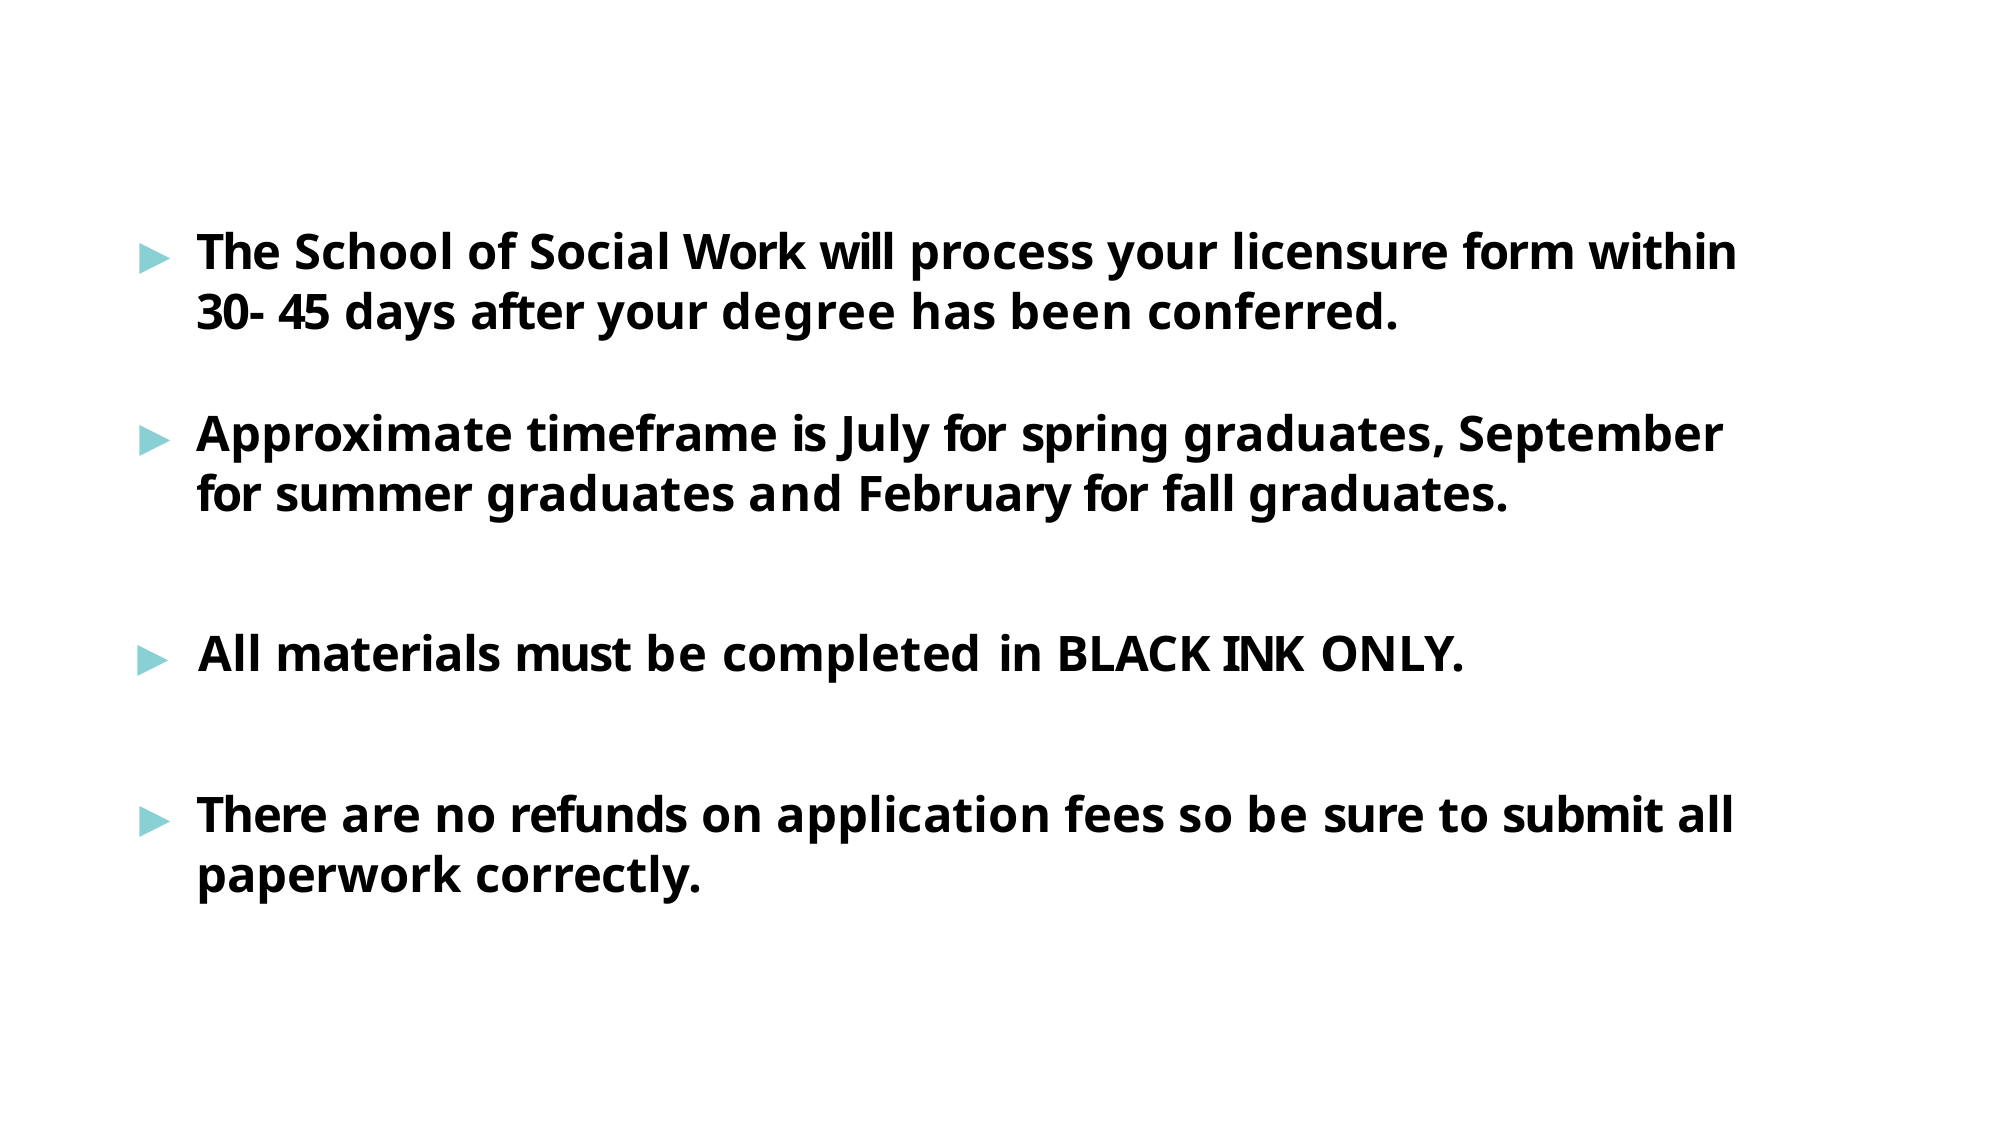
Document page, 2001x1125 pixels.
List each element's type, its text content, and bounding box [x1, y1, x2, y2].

title ▶ The School of Social Work will process your licensure form within 30- 45 days after your degree has been conferred. [137, 218, 1739, 399]
text_box ▶ Approximate timeframe is July for spring graduates, September for summer graduates and February for fall graduates. ▶ All materials must be completed in BLACK INK ONLY. ▶ There are no refunds on application fees so be sure to submit all paperwork correctly. [137, 399, 1741, 903]
